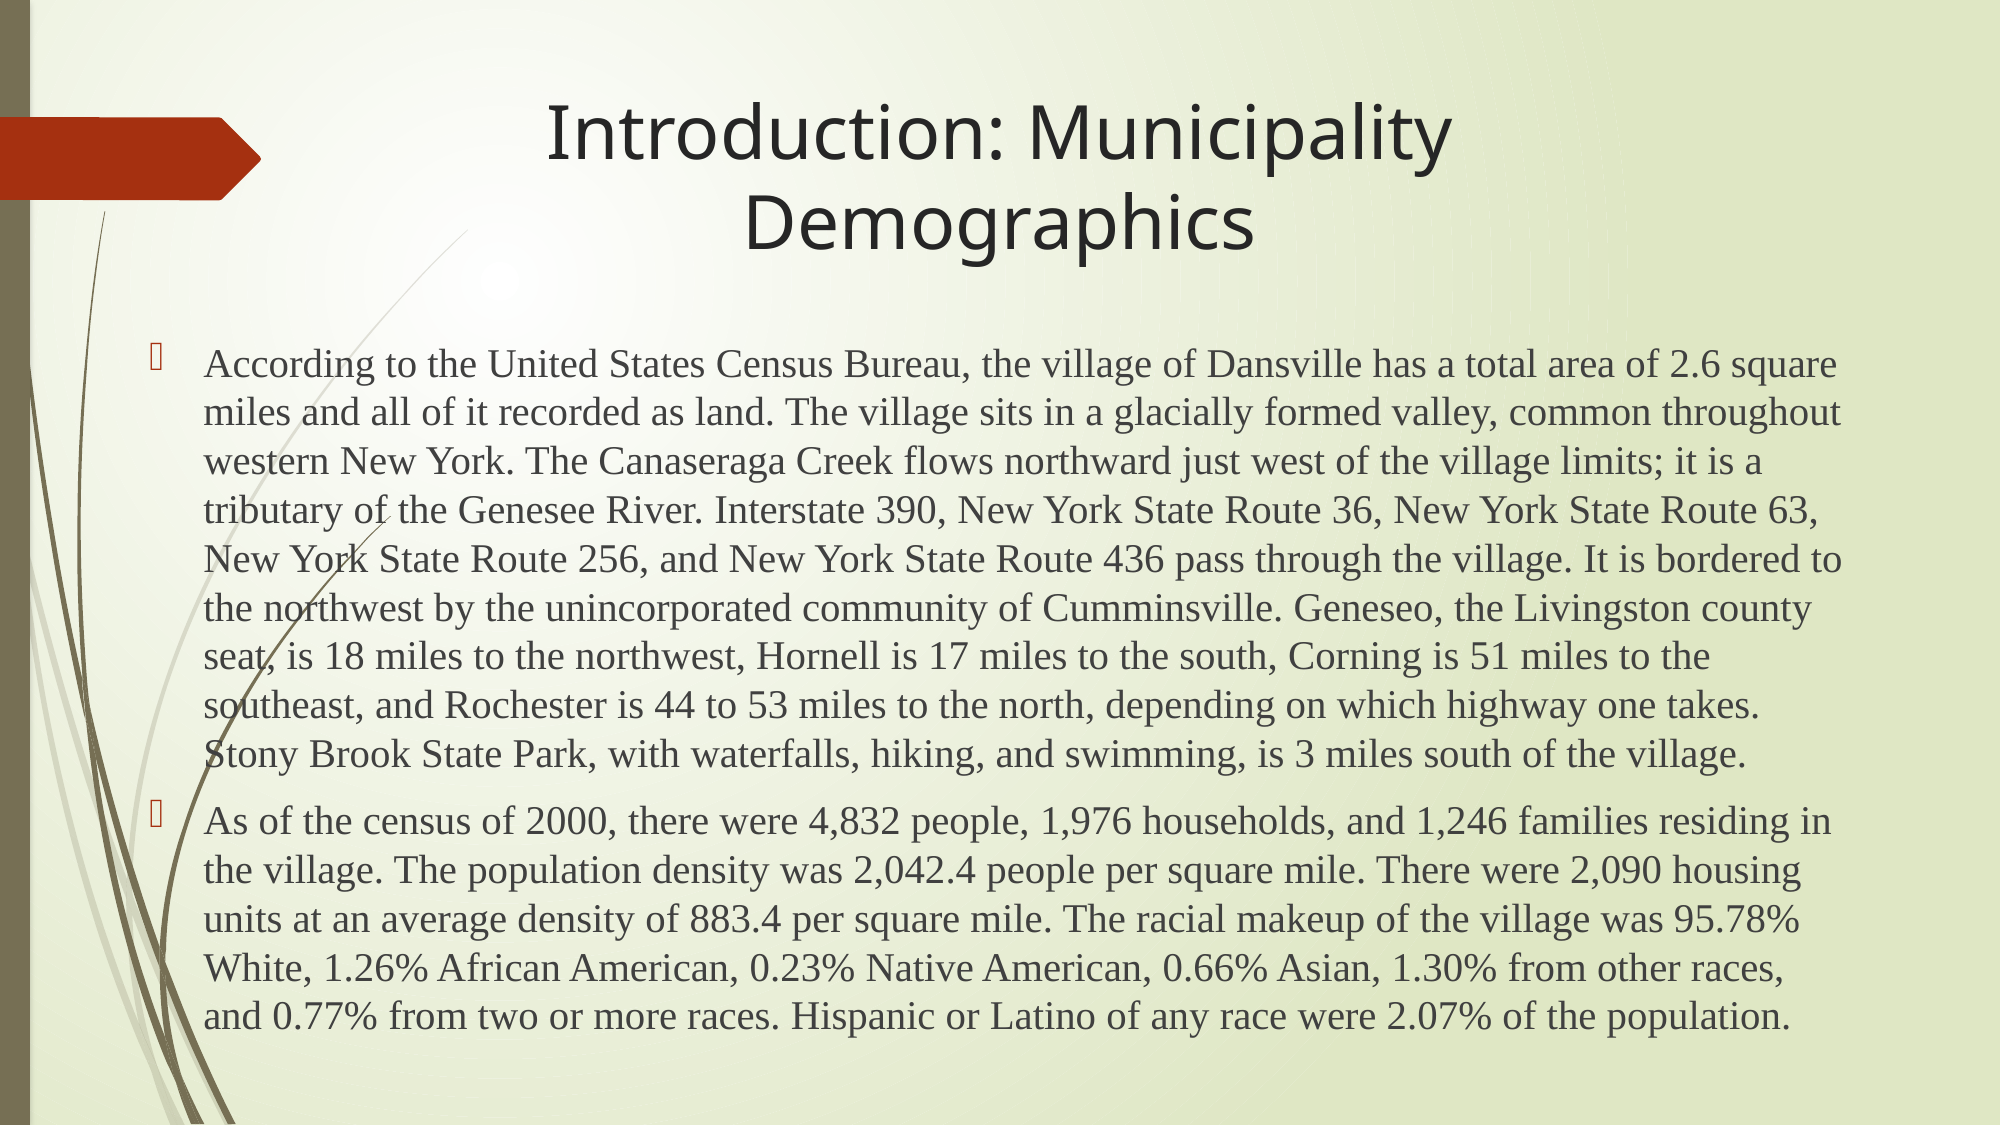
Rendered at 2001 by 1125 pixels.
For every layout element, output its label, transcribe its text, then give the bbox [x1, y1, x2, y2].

title Introduction: Municipality Demographics [269, 77, 1731, 288]
list According to the United States Census Bureau, the village of Dansville has a total area of 2.6 square miles and all of it recorded as land. The village sits in a glacially formed valley, common throughout western New York. The Canaseraga Creek flows northward just west of the village limits; it is a tributary of the Genesee River. Interstate 390, New York State Route 36, New York State Route 63, New York State Route 256, and New York State Route 436 pass through the village. It is bordered to the northwest by the unincorporated community of Cumminsville. Geneseo, the Livingston county seat, is 18 miles to the northwest, Hornell is 17 miles to the south, Corning is 51 miles to the southeast, and Rochester is 44 to 53 miles to the north, depending on which highway one takes. Stony Brook State Park, with waterfalls, hiking, and swimming, is 3 miles south of the village. As of the census of 2000, there were 4,832 people, 1,976 households, and 1,246 families residing in the village. The population density was 2,042.4 people per square mile. There were 2,090 housing units at an average density of 883.4 per square mile. The racial makeup of the village was 95.78% White, 1.26% African American, 0.23% Native American, 0.66% Asian, 1.30% from other races, and 0.77% from two or more races. Hispanic or Latino of any race were 2.07% of the population. [134, 328, 1866, 1086]
